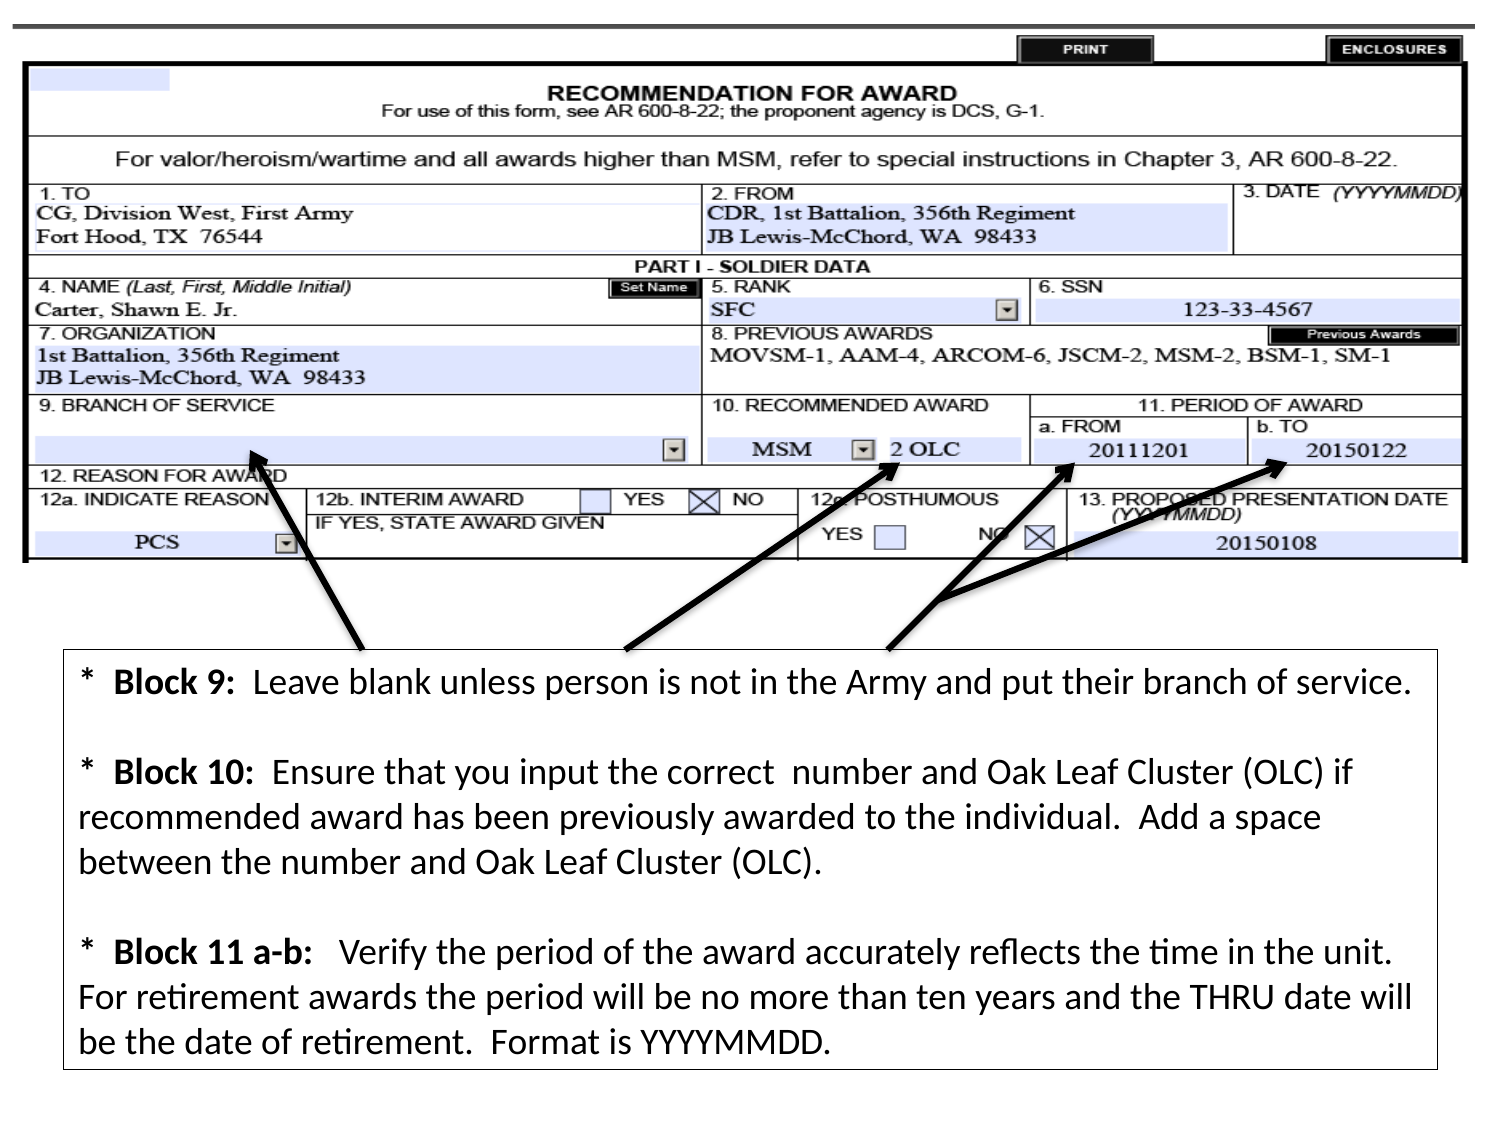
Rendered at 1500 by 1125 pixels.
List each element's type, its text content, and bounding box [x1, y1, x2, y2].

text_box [624, 462, 885, 651]
text_box * Block 9: Leave blank unless person is not in the Army and put their branch of service. * Block 10: Ensure that you input the correct number and Oak Leaf Cluster (OLC) if recommended award has been previously awarded to the individual. Add a space between the number and Oak Leaf Cluster (OLC). * Block 11 a-b: Verify the period of the award accurately reflects the time in the unit. For retirement awards the period will be no more than ten years and the THRU date will be the date of retirement. Format is YYYYMMDD. [63, 649, 1438, 1070]
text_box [887, 462, 1076, 651]
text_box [937, 462, 1288, 601]
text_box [249, 449, 363, 651]
picture [12, 24, 1476, 563]
